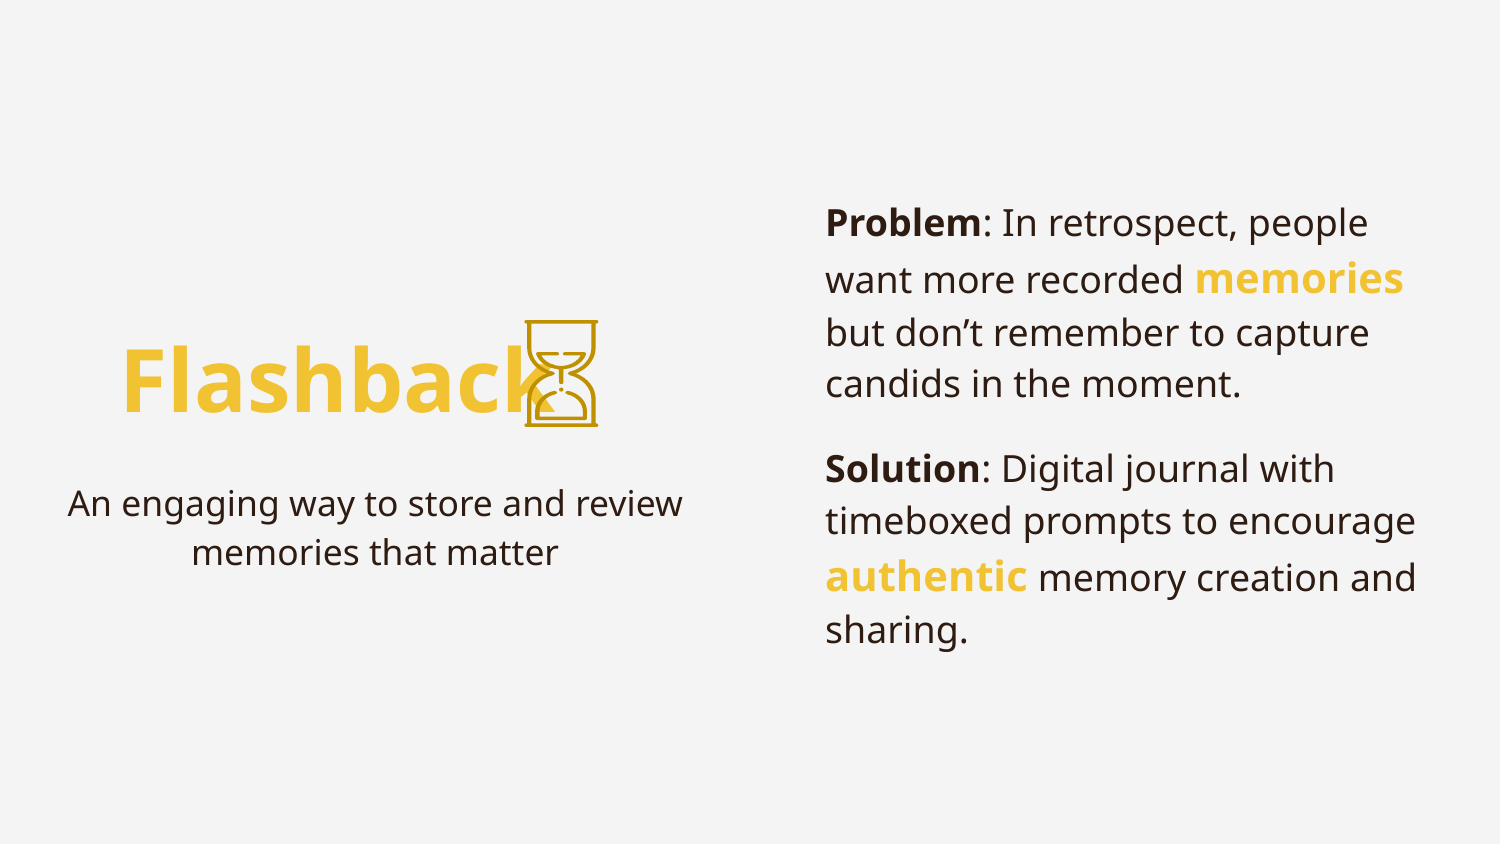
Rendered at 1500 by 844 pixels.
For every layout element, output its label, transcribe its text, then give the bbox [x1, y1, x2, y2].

title Flashback [6, 202, 670, 446]
subtitle An engaging way to store and review memories that matter [43, 459, 708, 663]
list Problem: In retrospect, people want more recorded memories but don’t remember to capture candids in the moment. Solution: Digital journal with timeboxed prompts to encourage authentic memory creation and sharing. [810, 118, 1440, 725]
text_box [524, 319, 599, 428]
